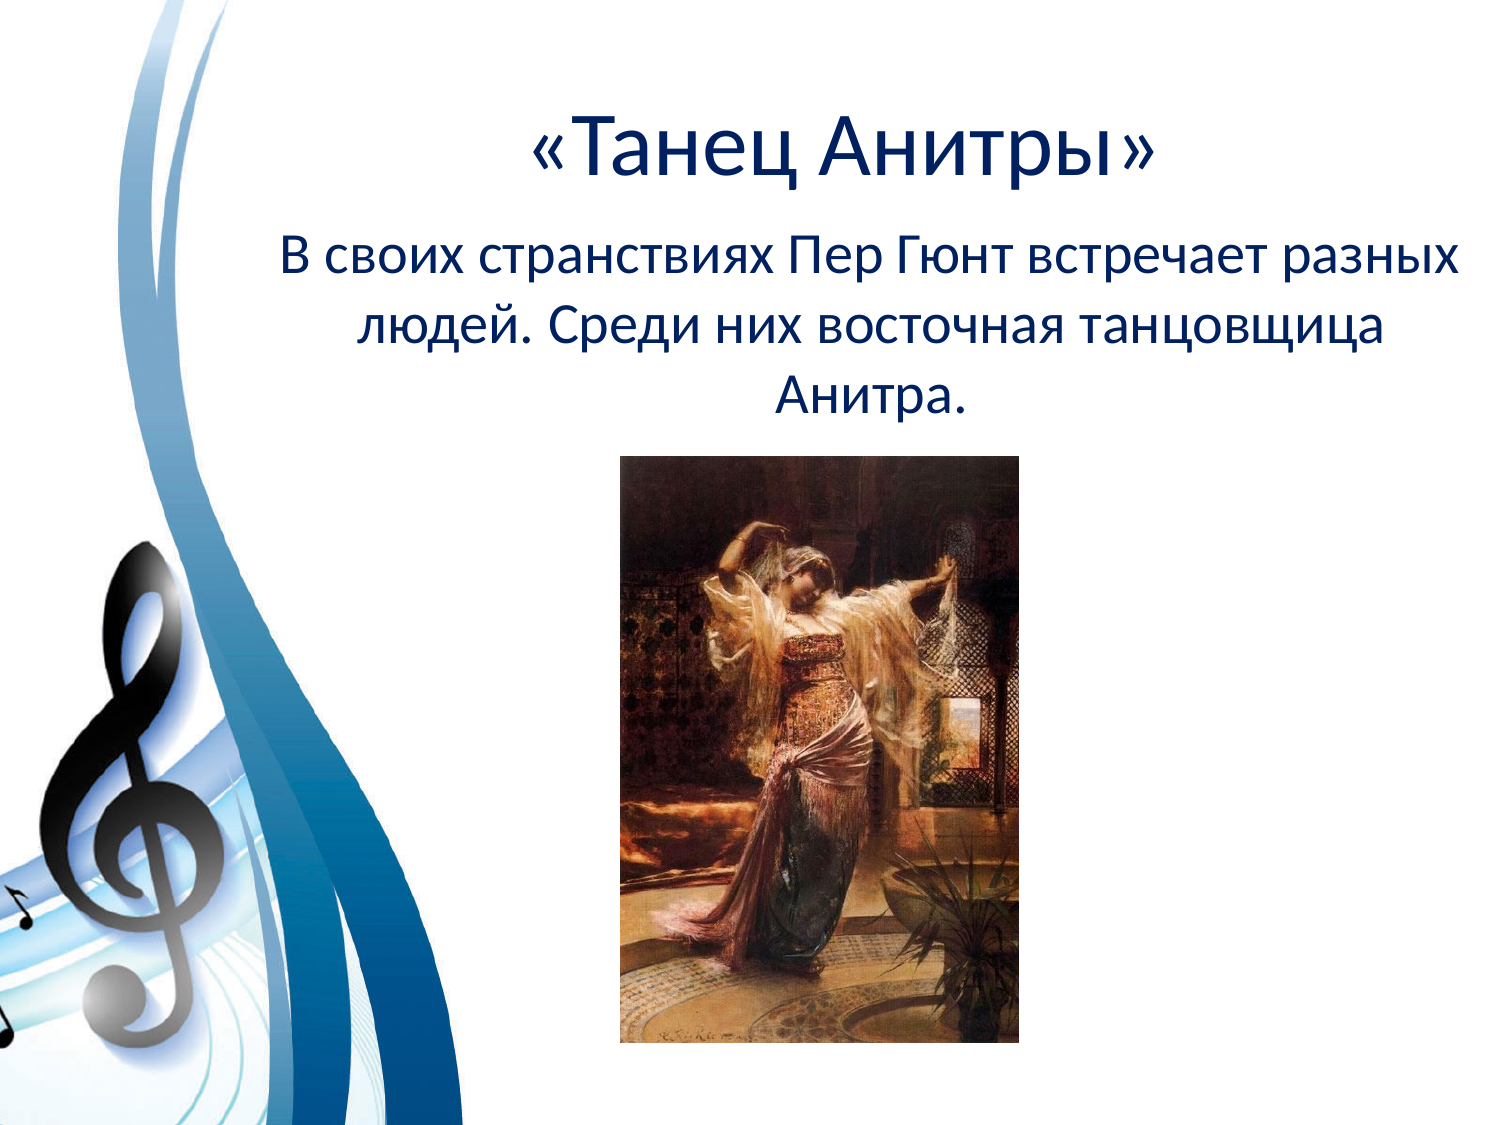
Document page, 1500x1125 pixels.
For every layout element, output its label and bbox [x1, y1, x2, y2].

picture [0, 0, 1500, 1125]
list [619, 455, 1020, 1043]
